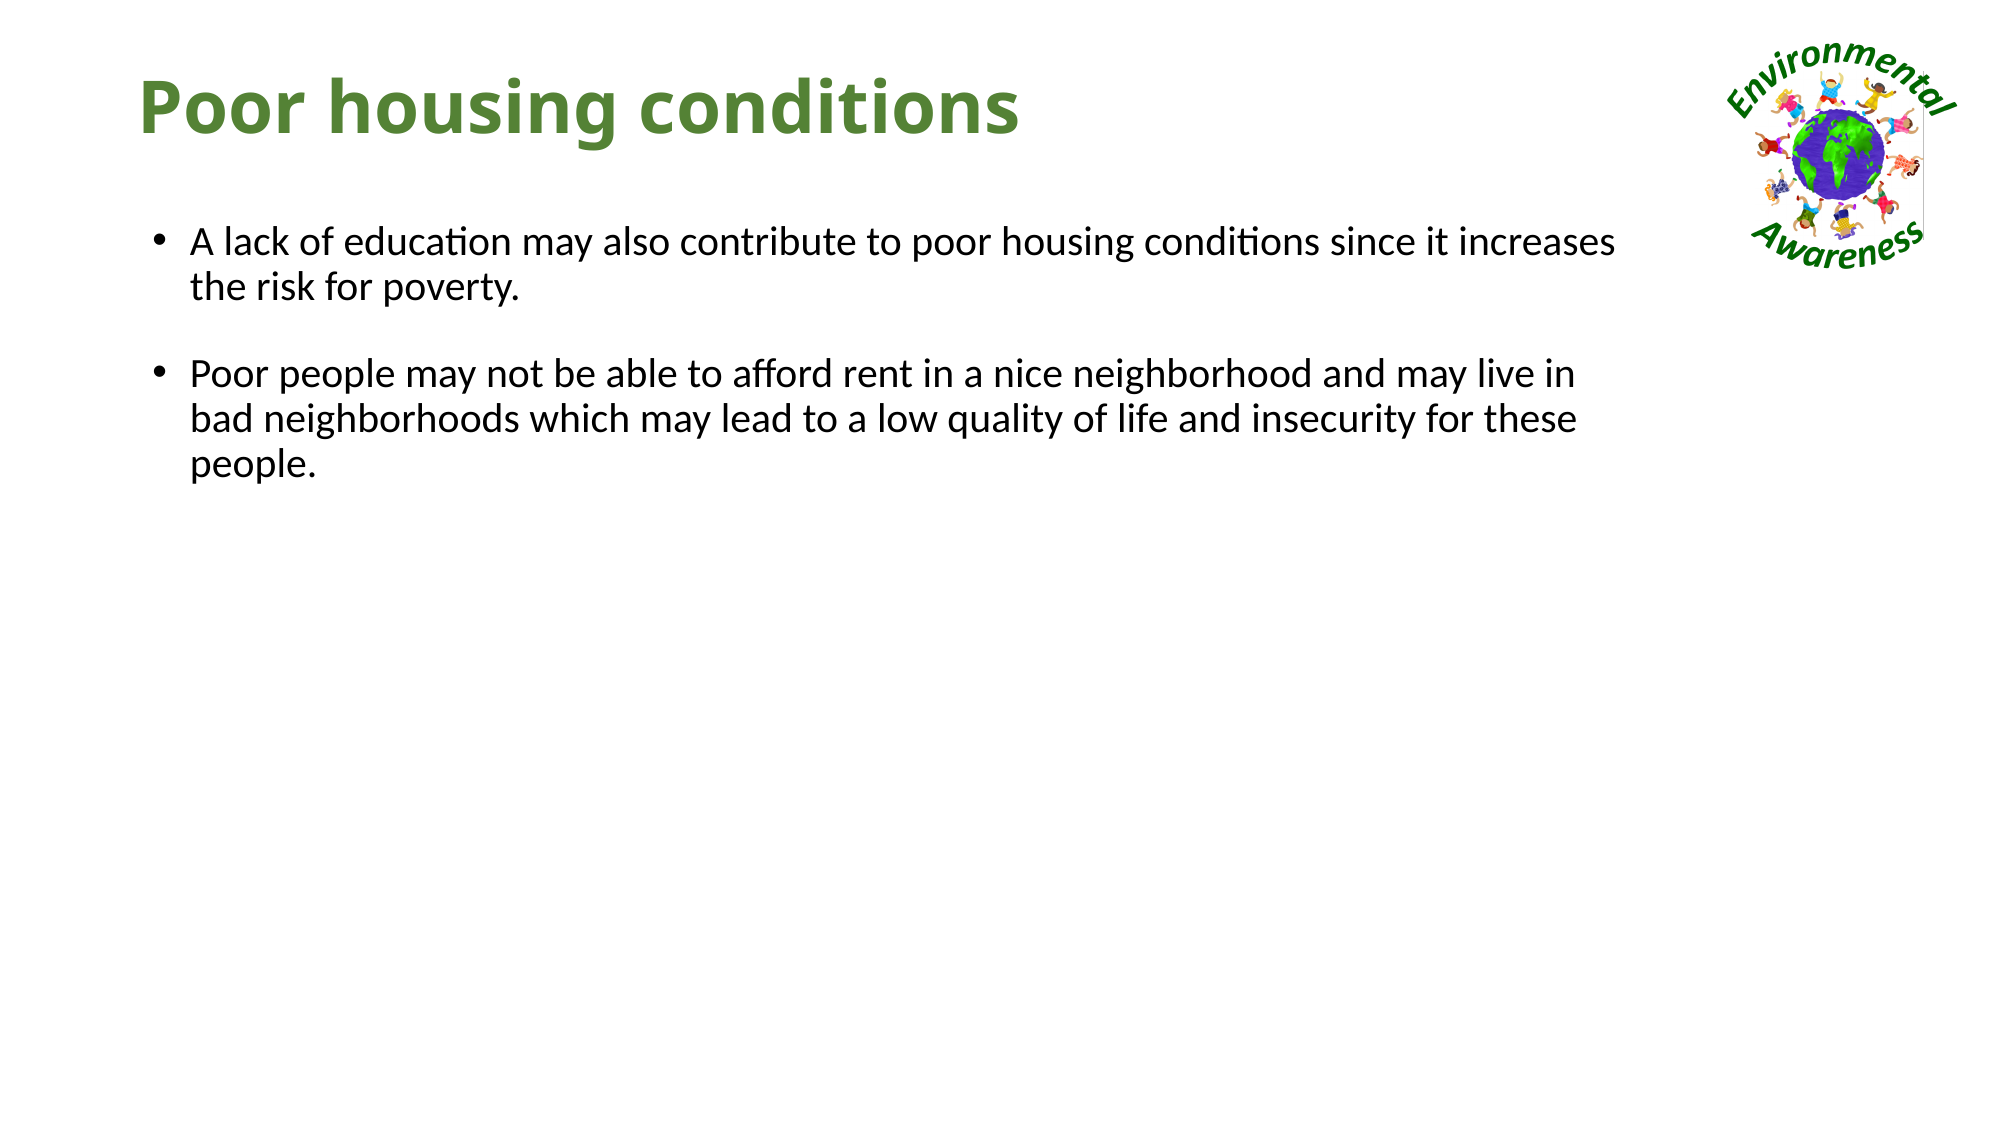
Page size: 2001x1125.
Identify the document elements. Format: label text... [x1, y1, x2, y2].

title Poor housing conditions [122, 59, 1650, 160]
list A lack of education may also contribute to poor housing conditions since it increases the risk for poverty. Poor people may not be able to afford rent in a nice neighborhood and may live in bad neighborhoods which may lead to a low quality of life and insecurity for these people. [137, 212, 1650, 1021]
picture [1716, 35, 1962, 278]
